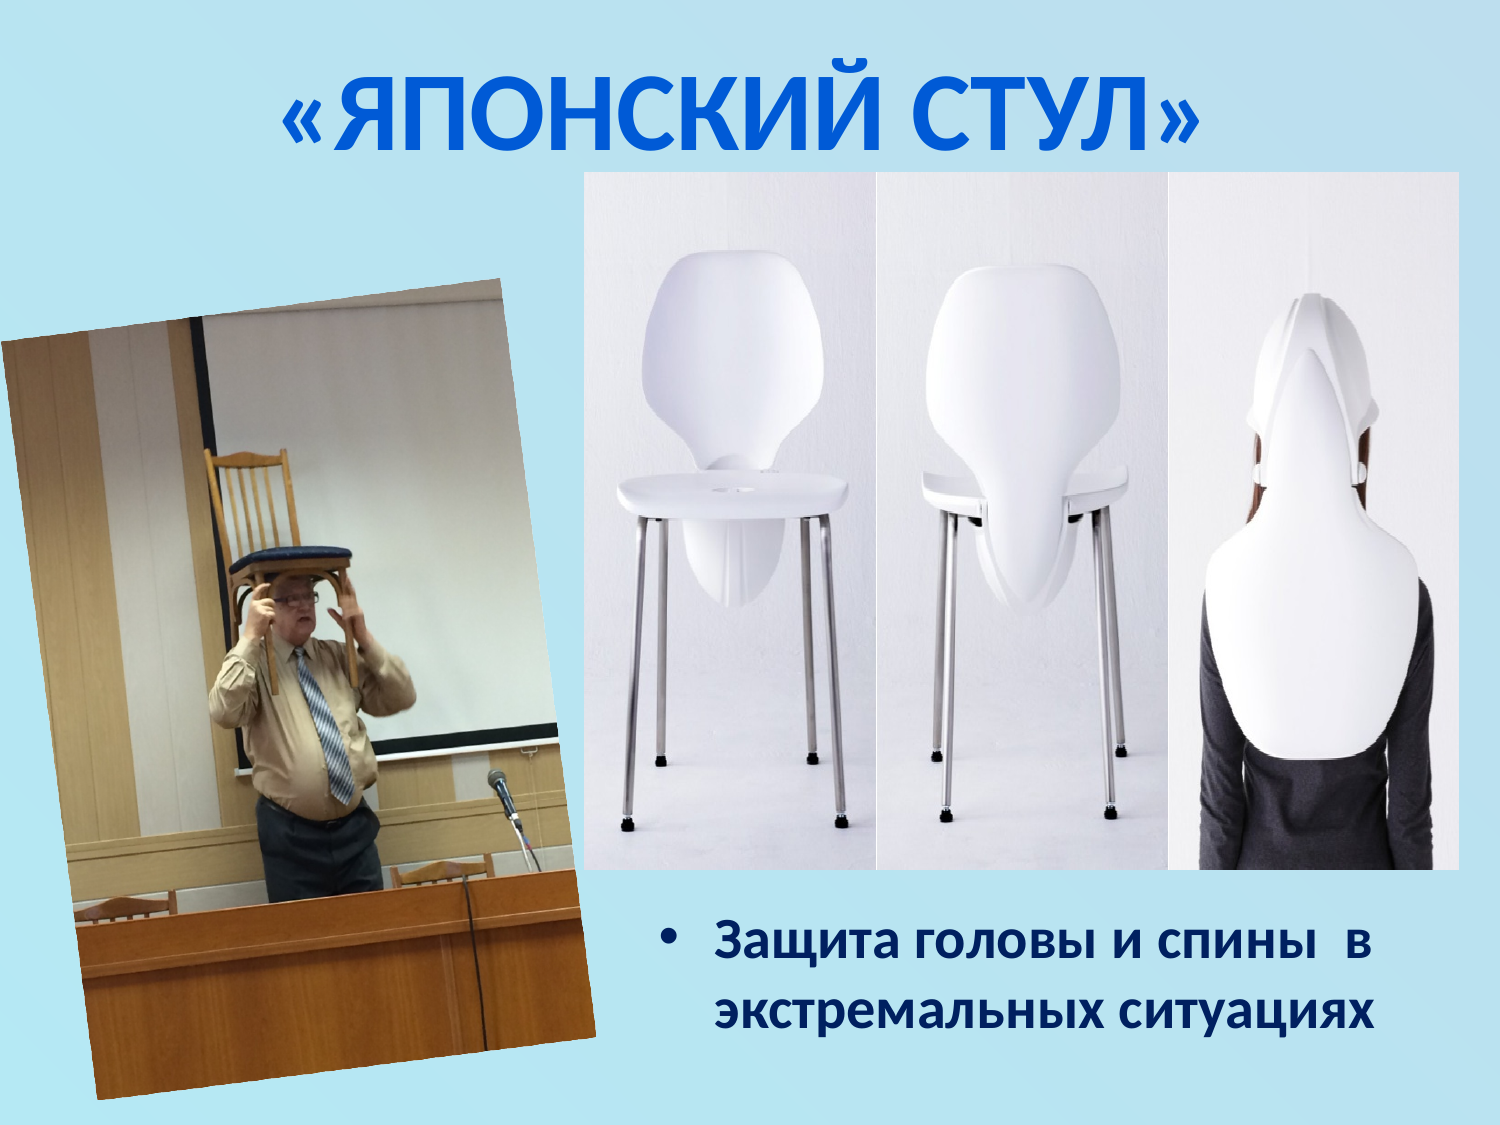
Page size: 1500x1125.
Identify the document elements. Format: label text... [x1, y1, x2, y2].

picture [1, 279, 596, 1100]
text_box Защита головы и спины в экстремальных ситуациях [643, 893, 1436, 1047]
text_box «Японский стул» [259, 30, 1228, 181]
picture [584, 172, 1460, 871]
